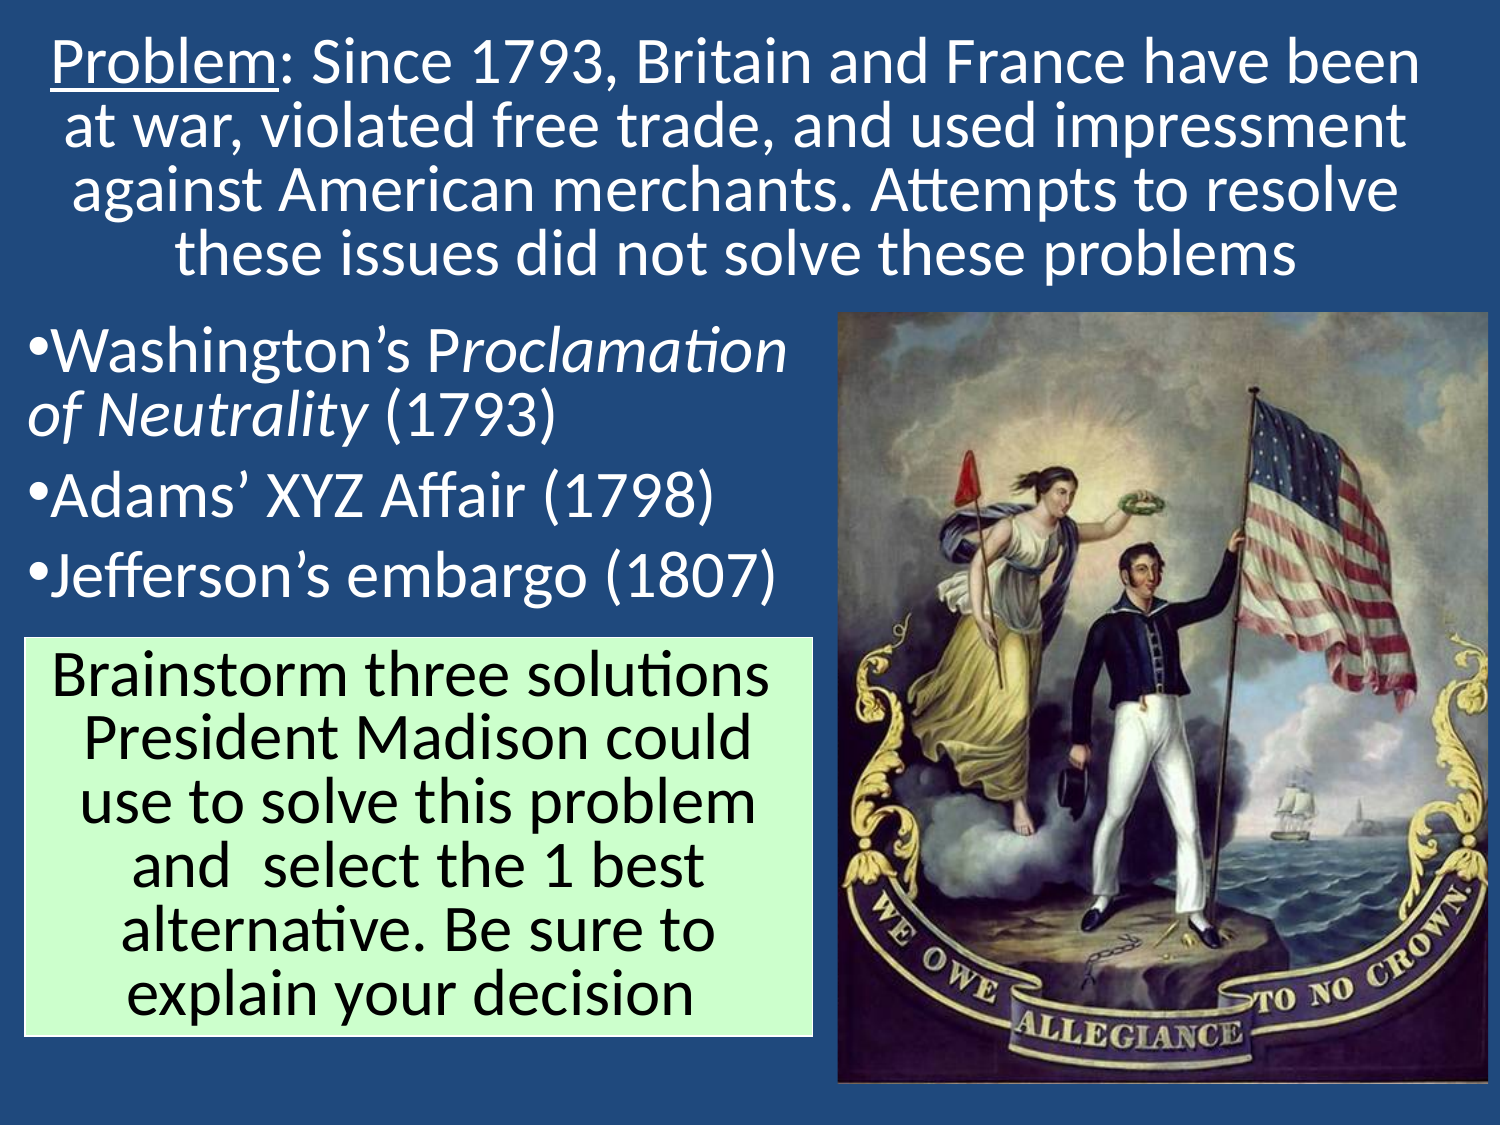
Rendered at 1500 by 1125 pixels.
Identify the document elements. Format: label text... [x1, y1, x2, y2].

list Problem: Since 1793, Britain and France have been at war, violated free trade, and used impressment against American merchants. Attempts to resolve these issues did not solve these problems Washington’s Proclamation of Neutrality (1793) Adams’ XYZ Affair (1798) Jefferson’s embargo (1807) [12, 24, 1460, 1125]
text_box Brainstorm three solutions President Madison could use to solve this problem and select the 1 best alternative. Be sure to explain your decision [24, 637, 813, 1036]
picture [837, 312, 1489, 1084]
